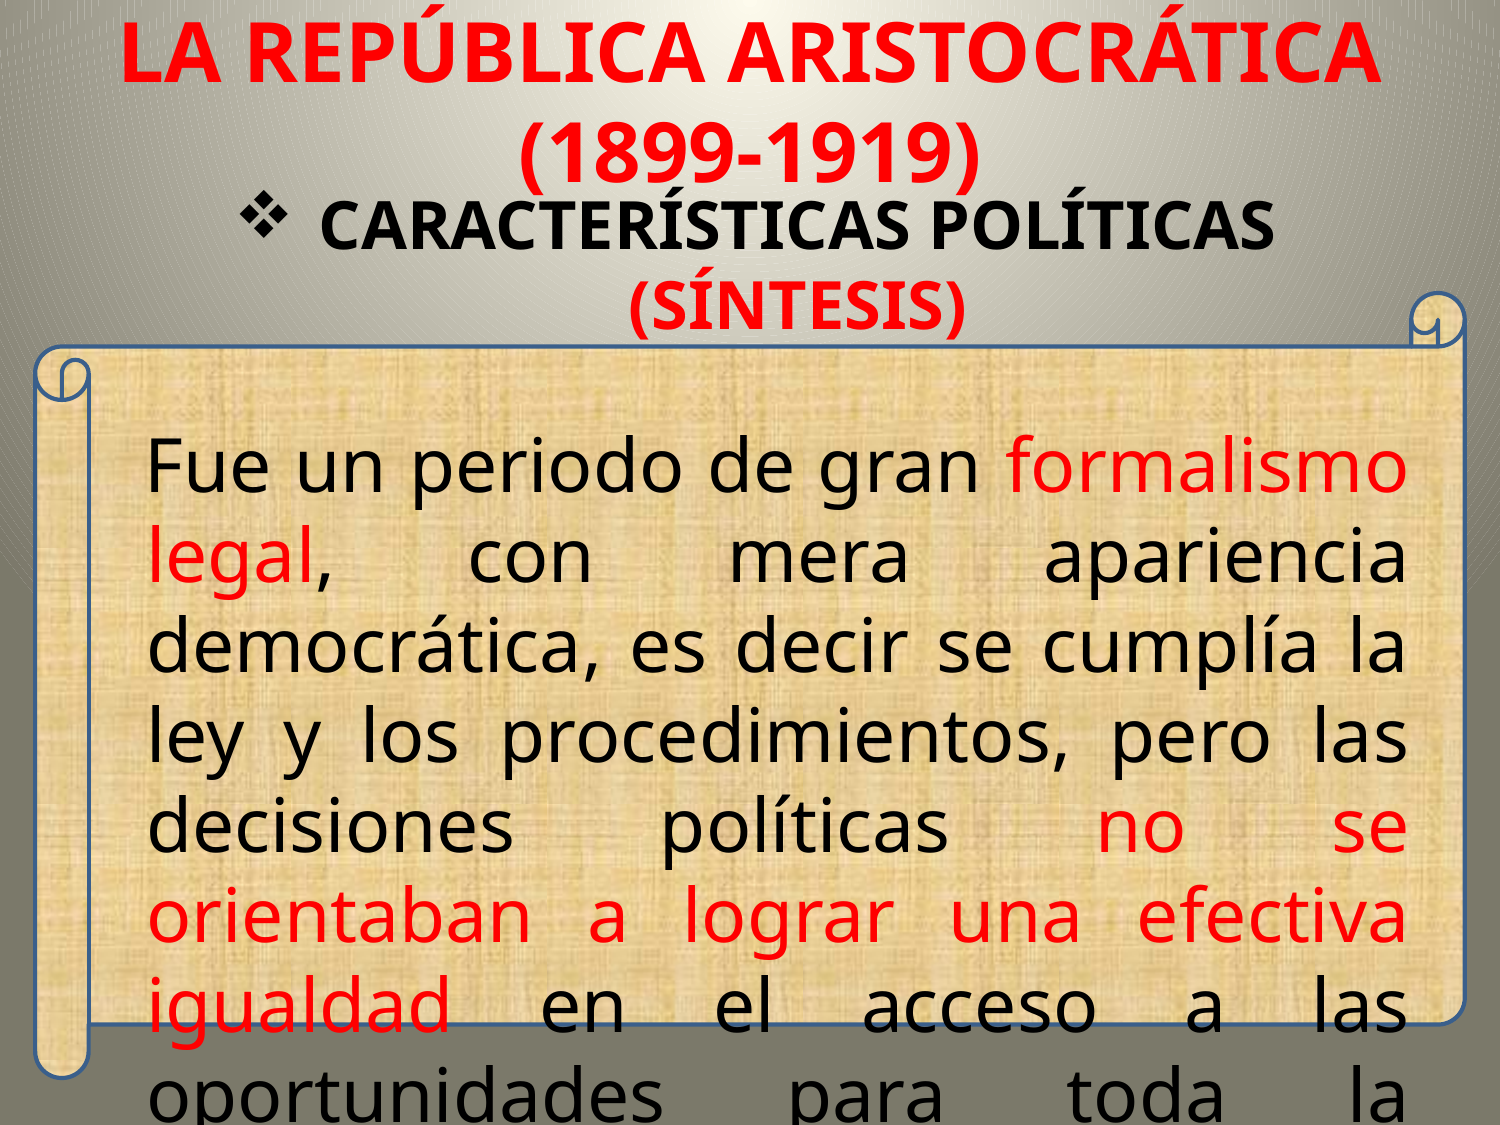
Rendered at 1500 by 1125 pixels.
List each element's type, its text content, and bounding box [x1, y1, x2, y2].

text_box CARACTERÍSTICAS POLÍTICAS (SÍNTESIS) [58, 175, 1453, 351]
title LA REPÚBLICA ARISTOCRÁTICA (1899-1919) [0, 44, 1500, 153]
text_box [33, 295, 1467, 1081]
list Fue un periodo de gran formalismo legal, con mera apariencia democrática, es decir se cumplía la ley y los procedimientos, pero las decisiones políticas no se orientaban a lograr una efectiva igualdad en el acceso a las oportunidades para toda la sociedad. [74, 409, 1426, 1006]
